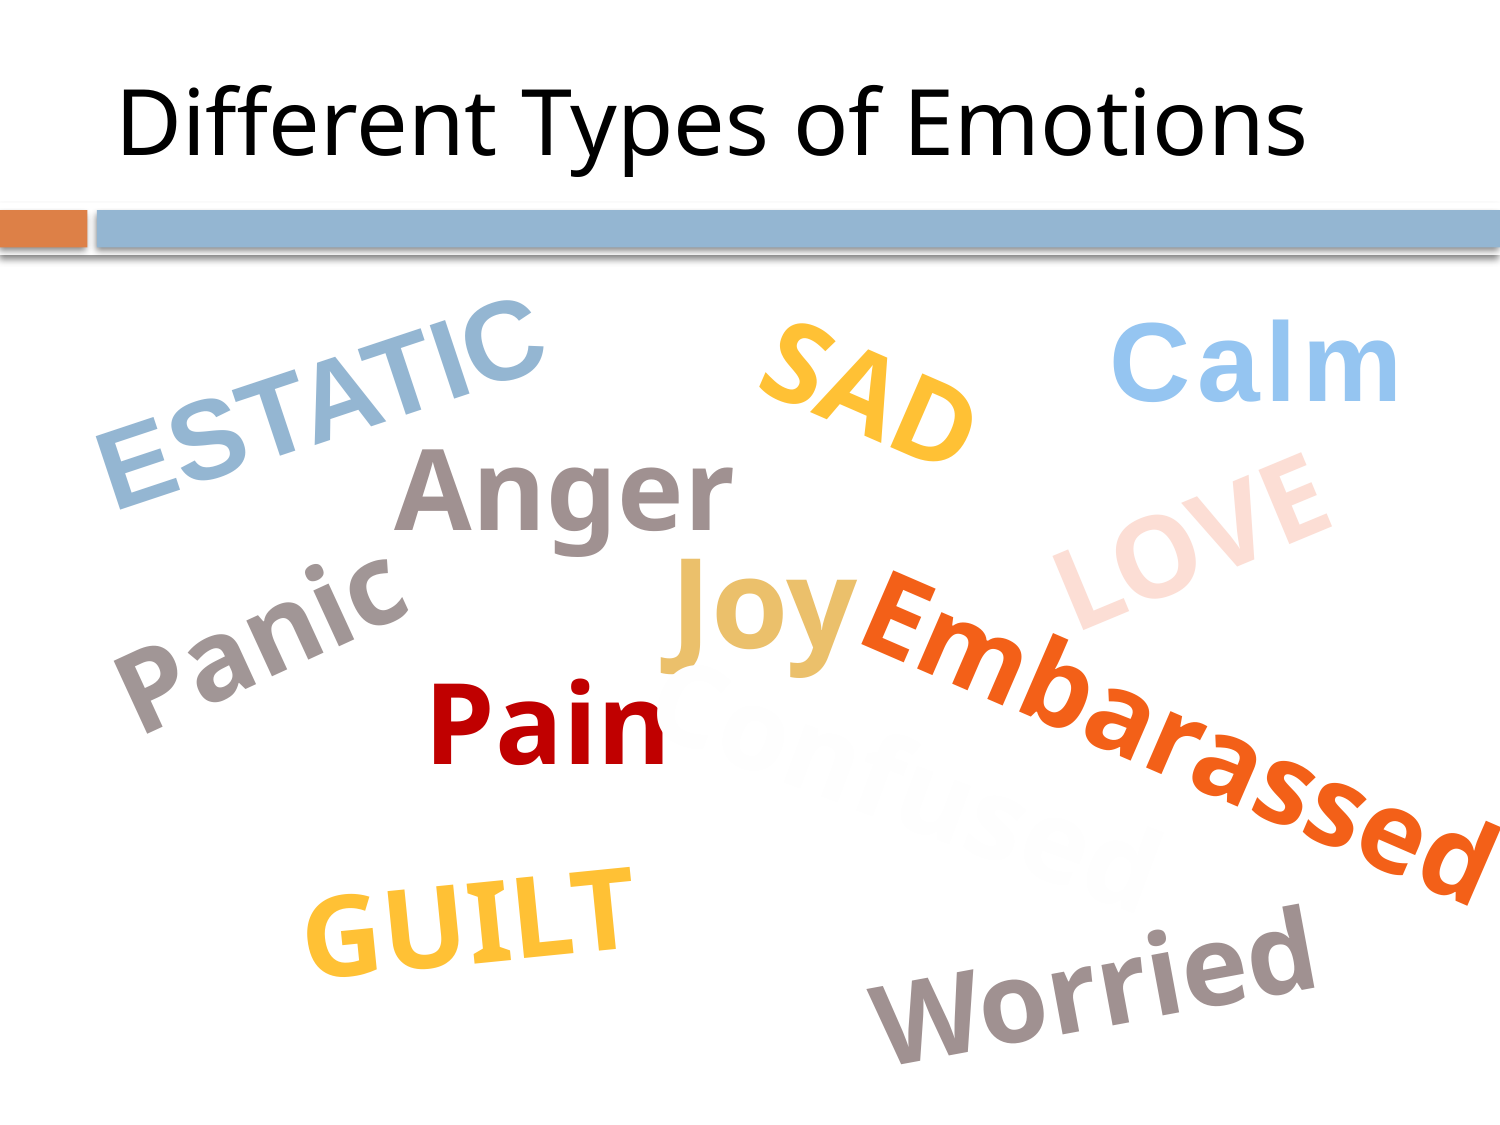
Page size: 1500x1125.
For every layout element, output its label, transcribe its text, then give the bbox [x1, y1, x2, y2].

text_box Estatic [60, 246, 578, 546]
text_box Guilt [278, 826, 659, 1013]
text_box Sad [728, 272, 1020, 511]
title Different Types of Emotions [100, 37, 1438, 200]
text_box Panic [74, 496, 442, 773]
text_box Joy [585, 515, 943, 681]
text_box Embarassed [826, 524, 1500, 945]
text_box Calm [1094, 281, 1419, 432]
text_box Pain [409, 644, 687, 795]
text_box Anger [379, 410, 751, 561]
text_box Confused [617, 612, 1194, 914]
text_box LOVE [1014, 432, 1364, 637]
text_box Worried [844, 868, 1344, 1101]
